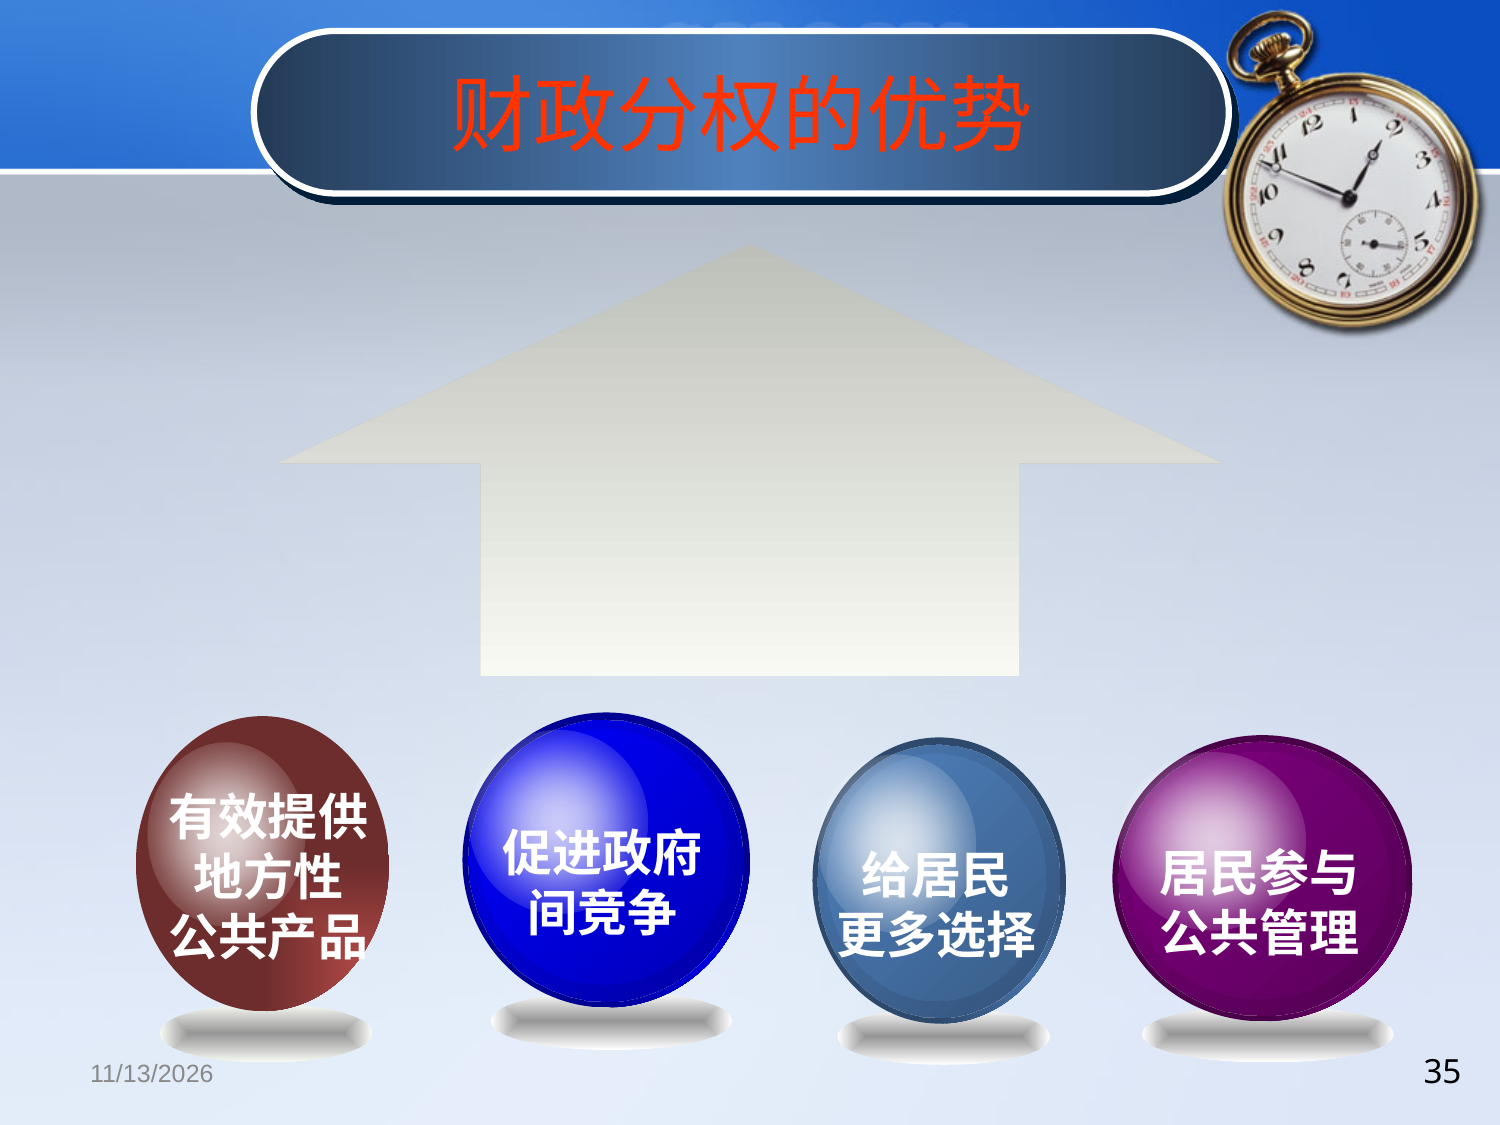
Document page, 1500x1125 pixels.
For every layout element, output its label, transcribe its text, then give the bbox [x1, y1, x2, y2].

text_box 财政分权的优势 [253, 30, 1229, 194]
slide_number 35 [1074, 1042, 1477, 1103]
picture [0, 0, 1500, 1125]
text_box [384, 822, 389, 905]
text_box [159, 1005, 373, 1063]
text_box [277, 243, 1223, 677]
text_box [1112, 735, 1413, 1063]
text_box [190, 716, 366, 778]
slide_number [75, 1042, 425, 1103]
text_box [177, 973, 348, 1012]
text_box 有效提供 地方性 公共产品 [153, 778, 384, 973]
text_box [135, 803, 147, 925]
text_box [462, 712, 750, 1050]
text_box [812, 737, 1066, 1065]
